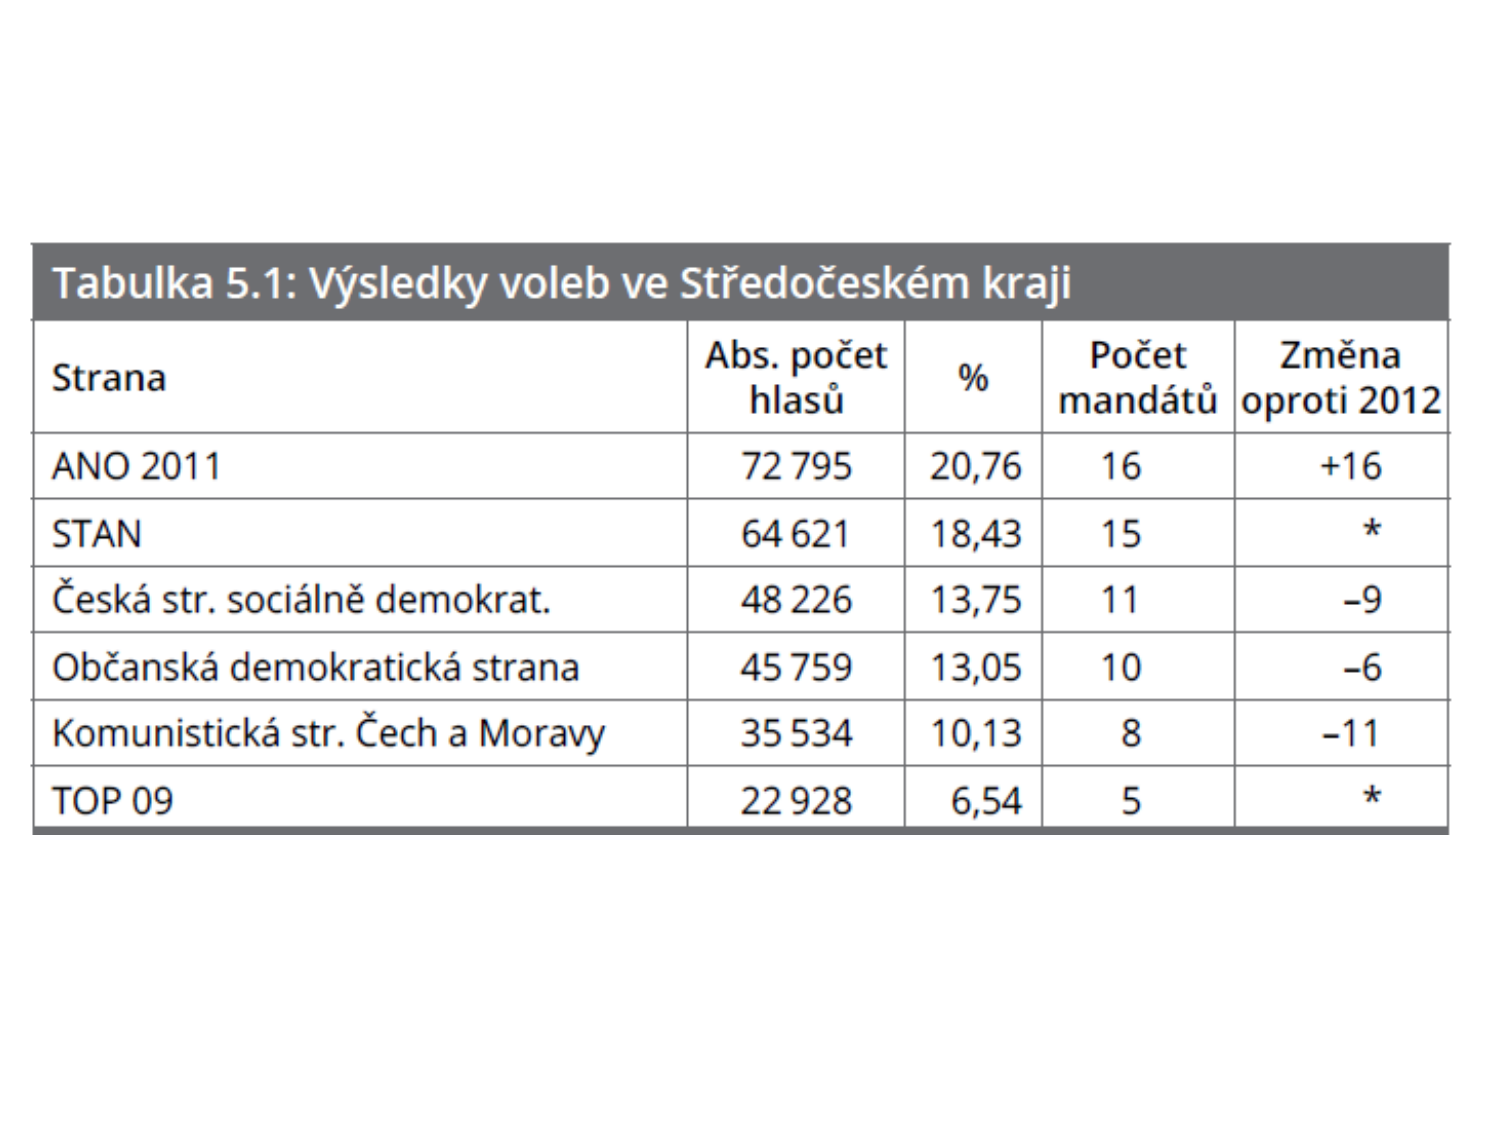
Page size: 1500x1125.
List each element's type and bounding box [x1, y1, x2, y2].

picture [29, 231, 1469, 835]
